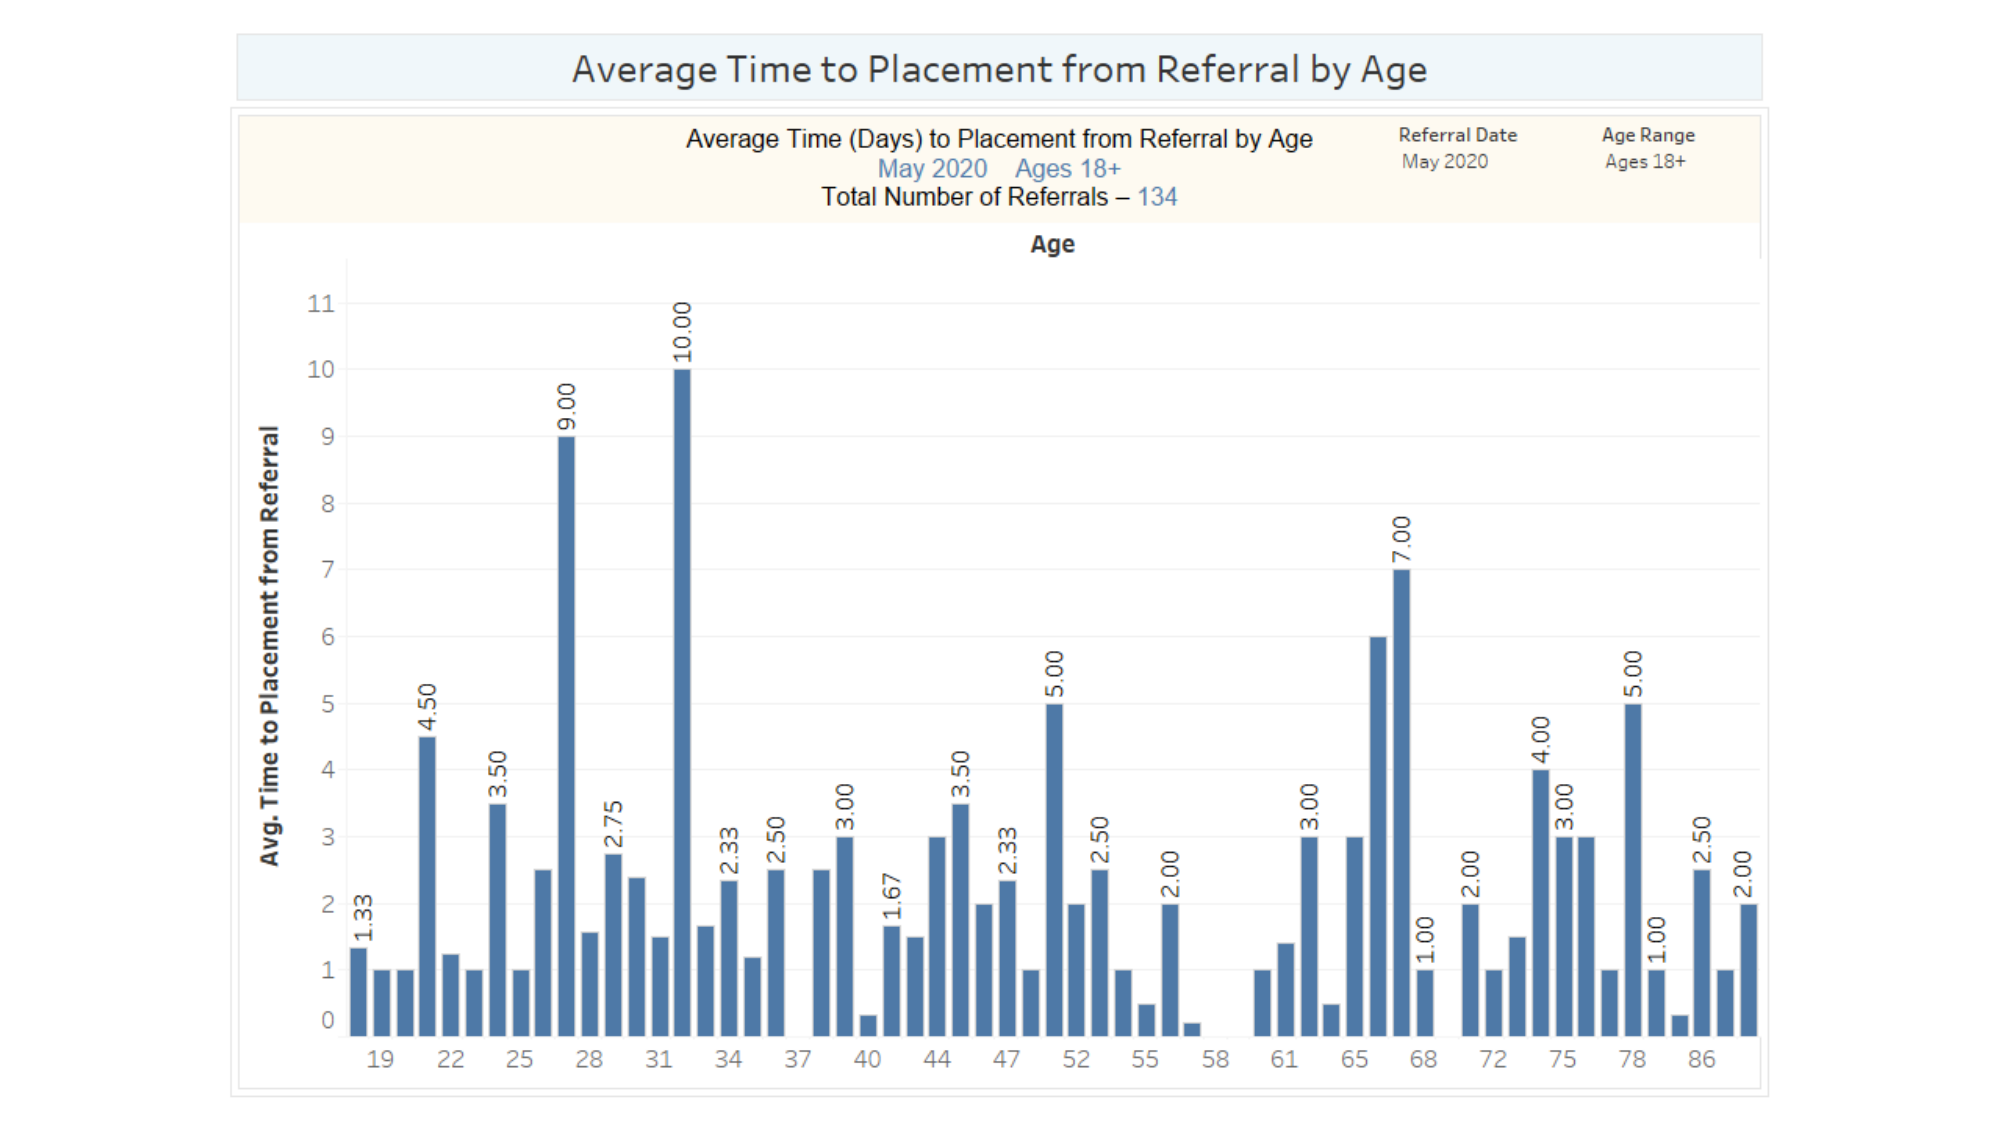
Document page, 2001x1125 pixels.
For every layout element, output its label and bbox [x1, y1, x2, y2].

picture [218, 15, 1782, 1110]
